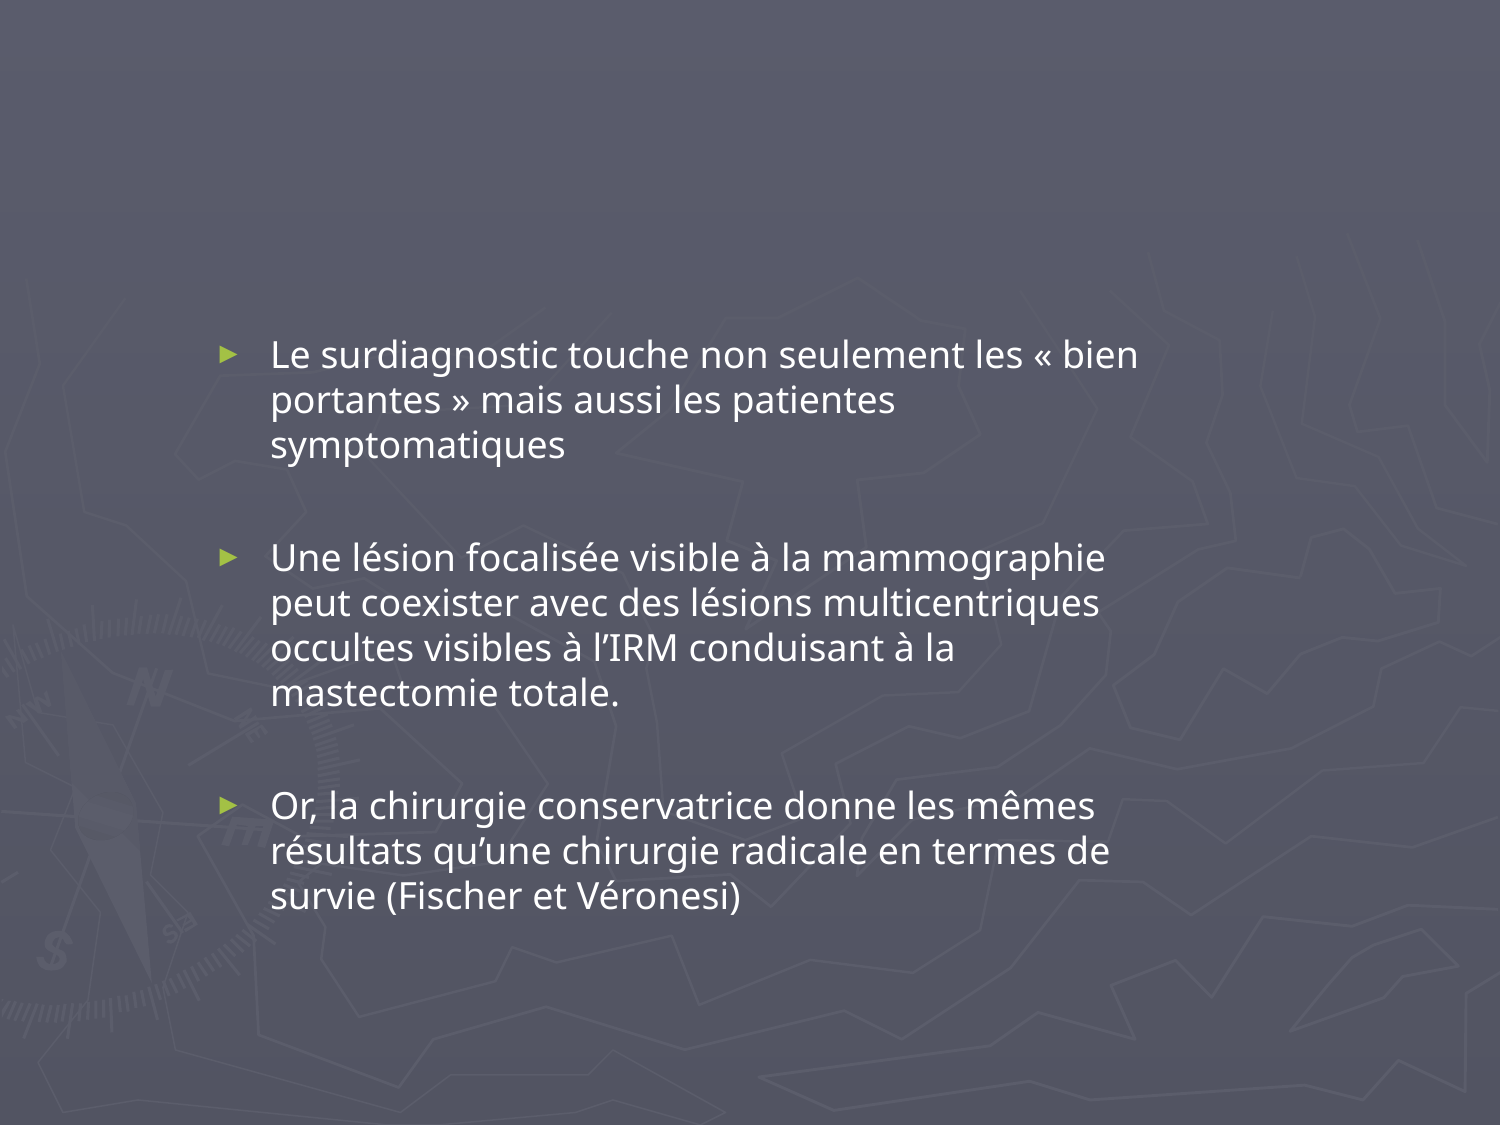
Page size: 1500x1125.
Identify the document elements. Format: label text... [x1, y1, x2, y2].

list Le surdiagnostic touche non seulement les « bien portantes » mais aussi les patientes symptomatiques Une lésion focalisée visible à la mammographie peut coexister avec des lésions multicentriques occultes visibles à l’IRM conduisant à la mastectomie totale. Or, la chirurgie conservatrice donne les mêmes résultats qu’une chirurgie radicale en termes de survie (Fischer et Véronesi) [205, 264, 1189, 1096]
